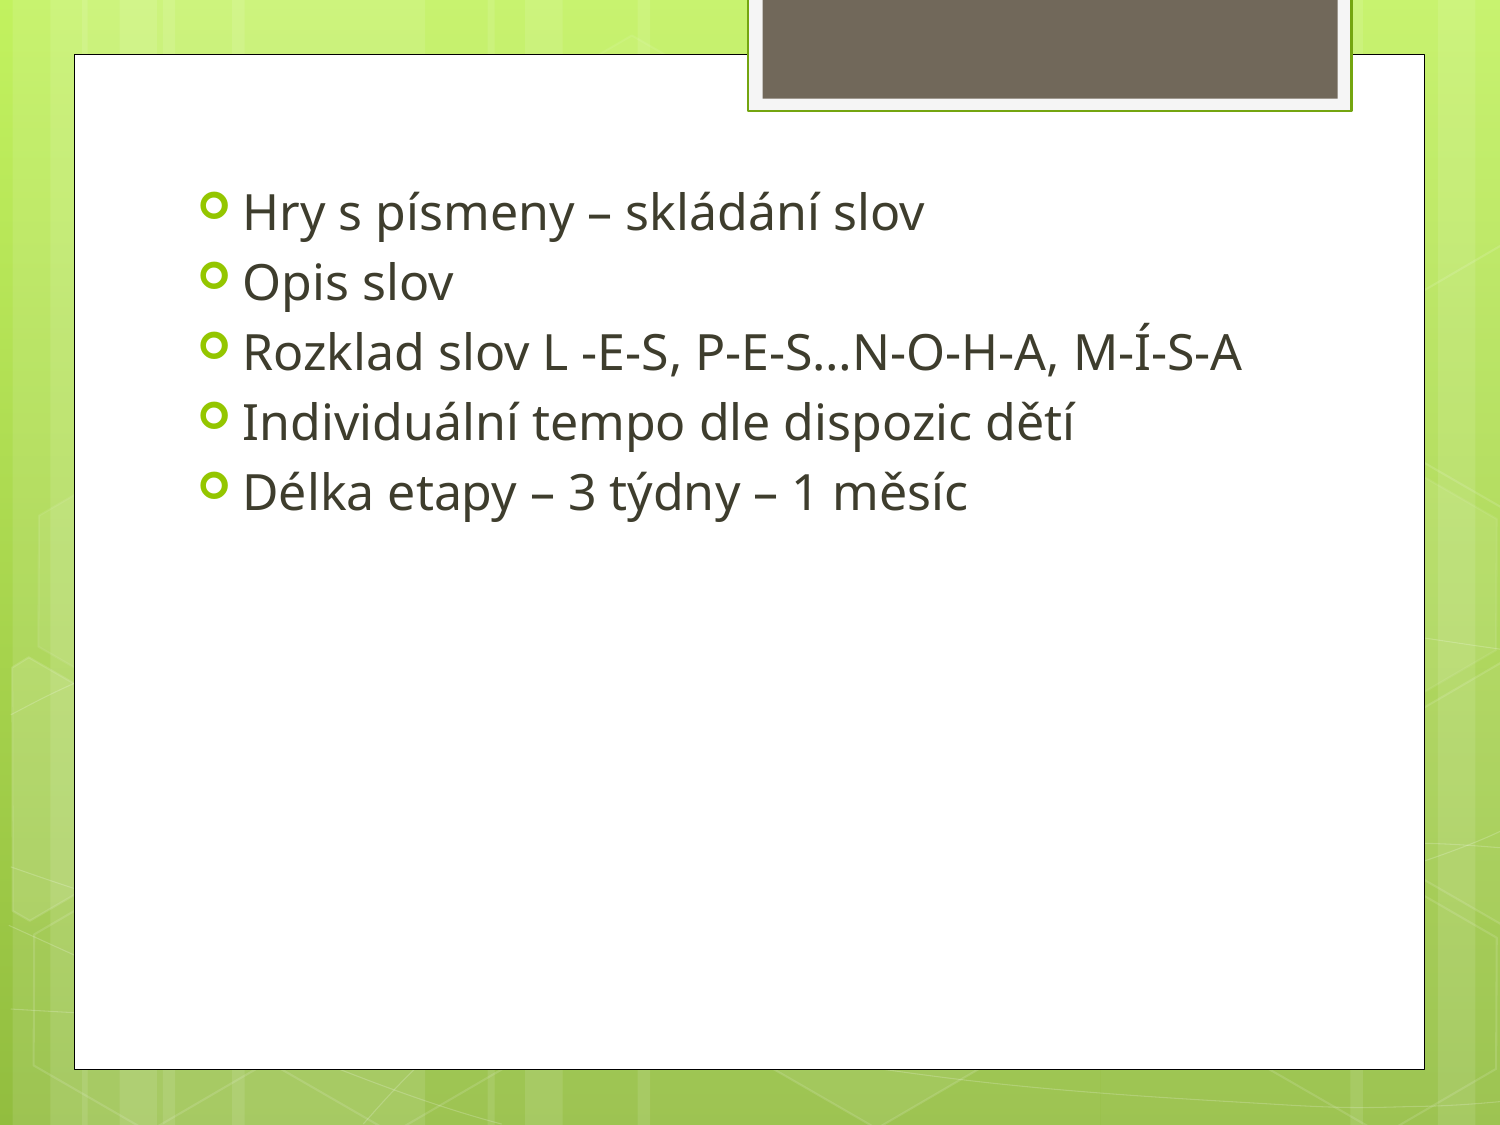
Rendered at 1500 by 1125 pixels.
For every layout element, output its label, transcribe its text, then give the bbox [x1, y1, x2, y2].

list Hry s písmeny – skládání slov Opis slov Rozklad slov L -E-S, P-E-S…N-O-H-A, M-Í-S-A Individuální tempo dle dispozic dětí Délka etapy – 3 týdny – 1 měsíc [171, 172, 1283, 957]
